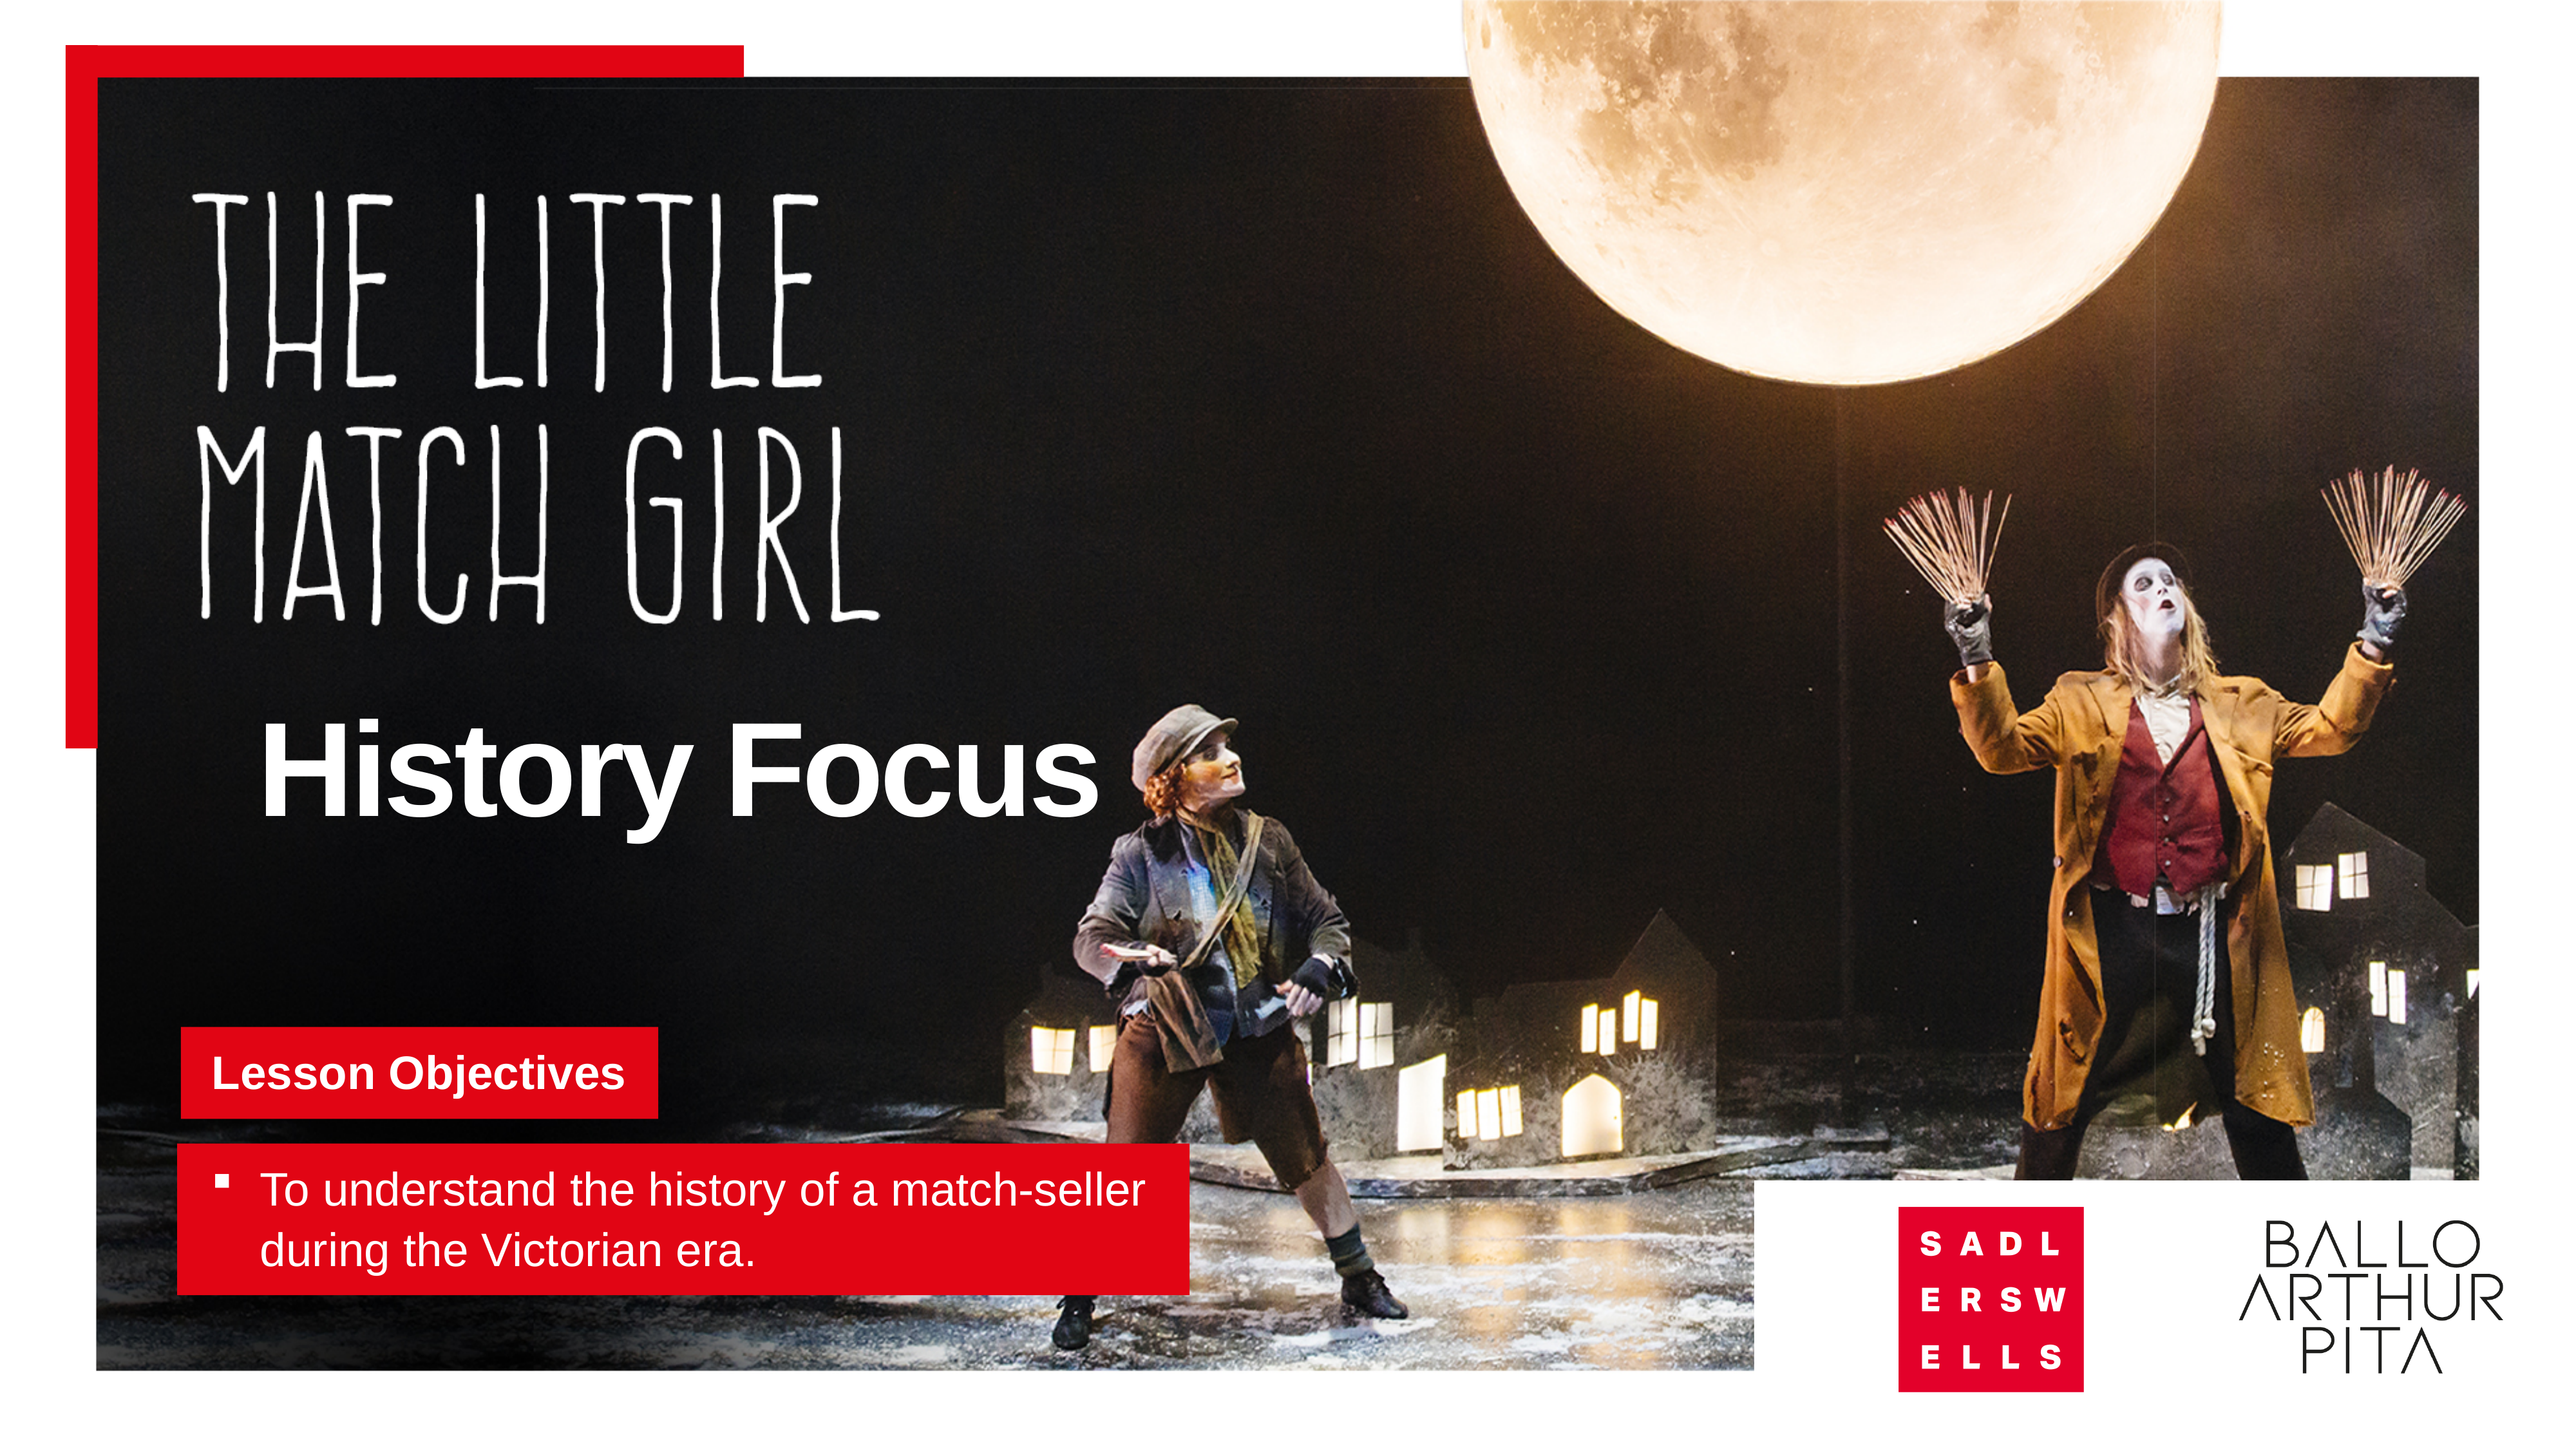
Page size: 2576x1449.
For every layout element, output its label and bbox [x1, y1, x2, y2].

text_box [177, 1027, 1190, 1296]
picture [0, 0, 2576, 1449]
text_box [1754, 1180, 2576, 1449]
picture [1899, 1207, 2084, 1392]
